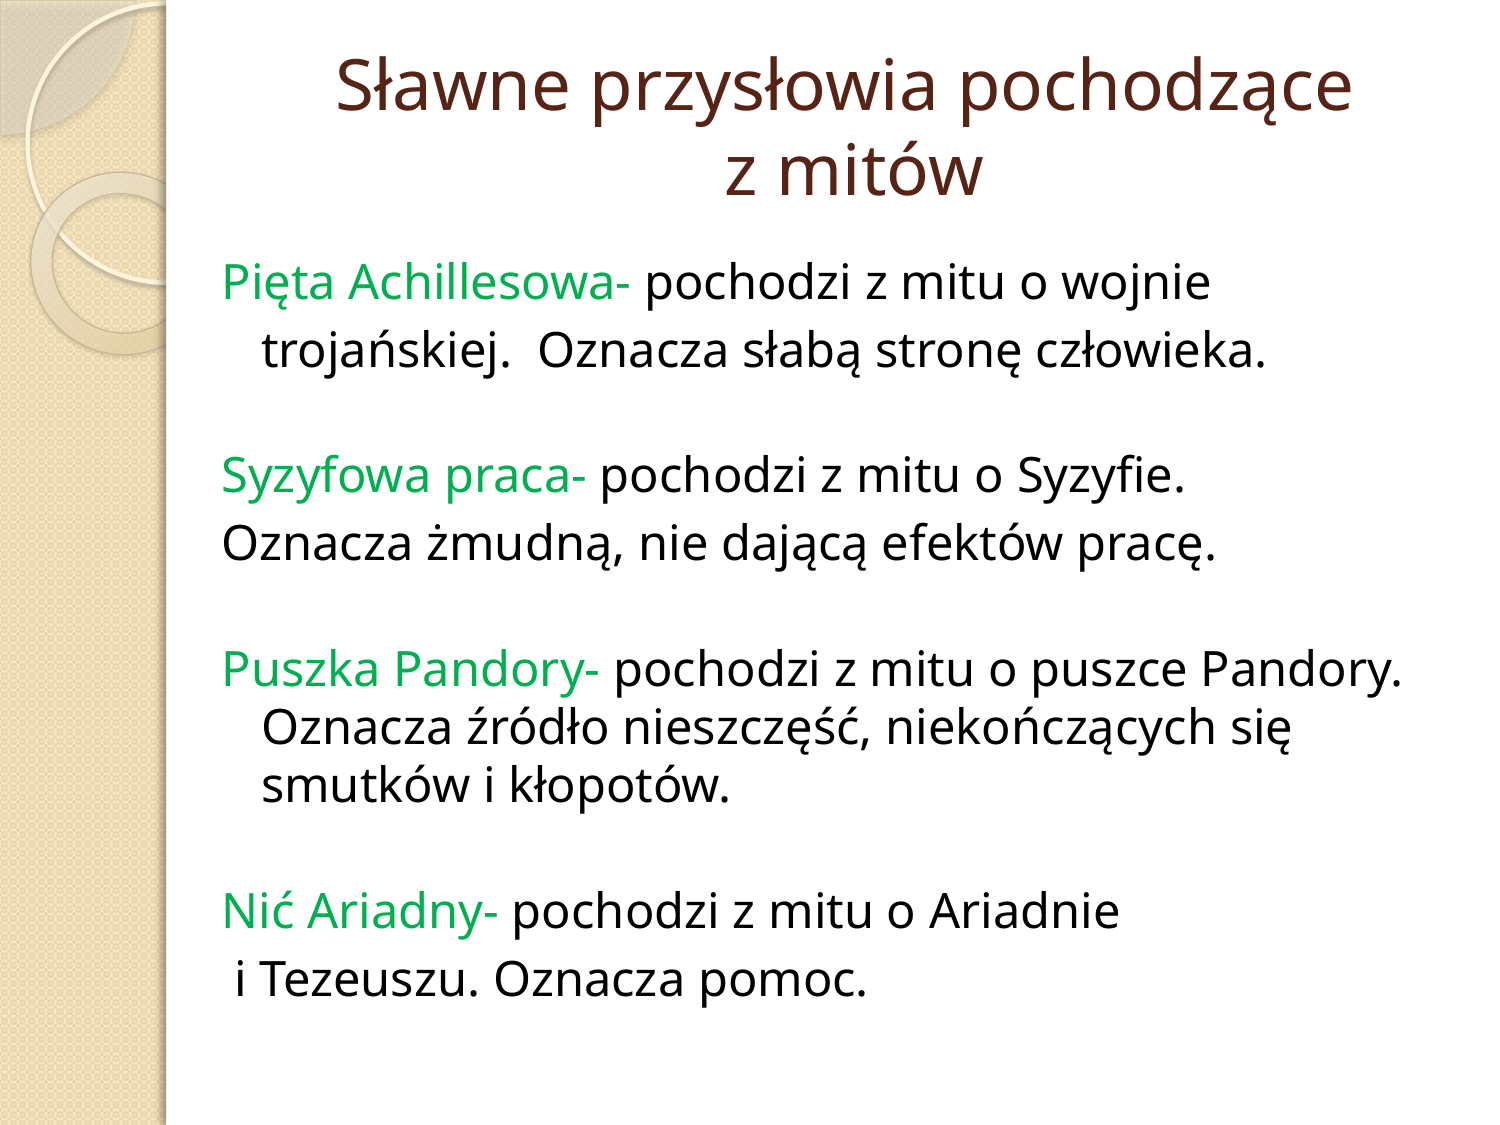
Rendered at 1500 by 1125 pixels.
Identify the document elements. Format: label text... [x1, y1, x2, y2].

title Sławne przysłowia pochodzące z mitów [230, 31, 1461, 219]
list Pięta Achillesowa- pochodzi z mitu o wojnie trojańskiej. Oznacza słabą stronę człowieka. Syzyfowa praca- pochodzi z mitu o Syzyfie. Oznacza żmudną, nie dającą efektów pracę. Puszka Pandory- pochodzi z mitu o puszce Pandory. Oznacza źródło nieszczęść, niekończących się smutków i kłopotów. Nić Ariadny- pochodzi z mitu o Ariadnie i Tezeuszu. Oznacza pomoc. [194, 243, 1426, 1032]
